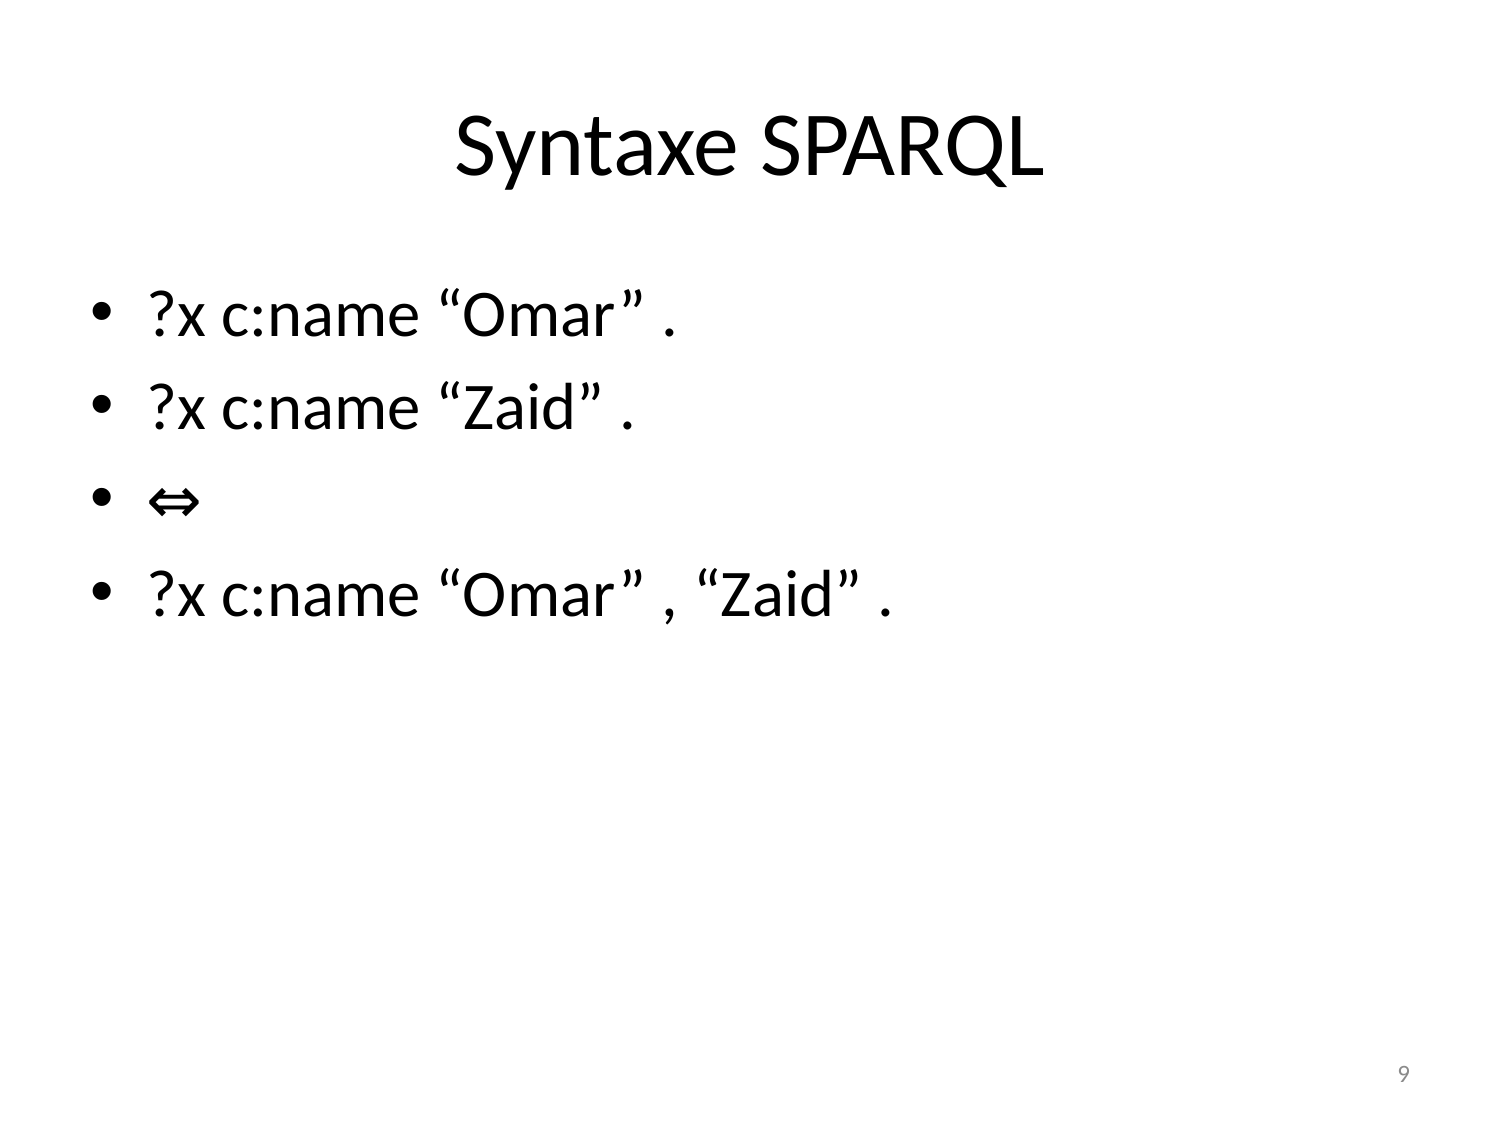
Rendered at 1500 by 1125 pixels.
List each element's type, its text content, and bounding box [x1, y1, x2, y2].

slide_number 9 [1074, 1042, 1425, 1103]
title Syntaxe SPARQL [75, 45, 1425, 233]
list ?x c:name “Omar” . ?x c:name “Zaid” . ⇔ ?x c:name “Omar” , “Zaid” . [75, 262, 1425, 1005]
